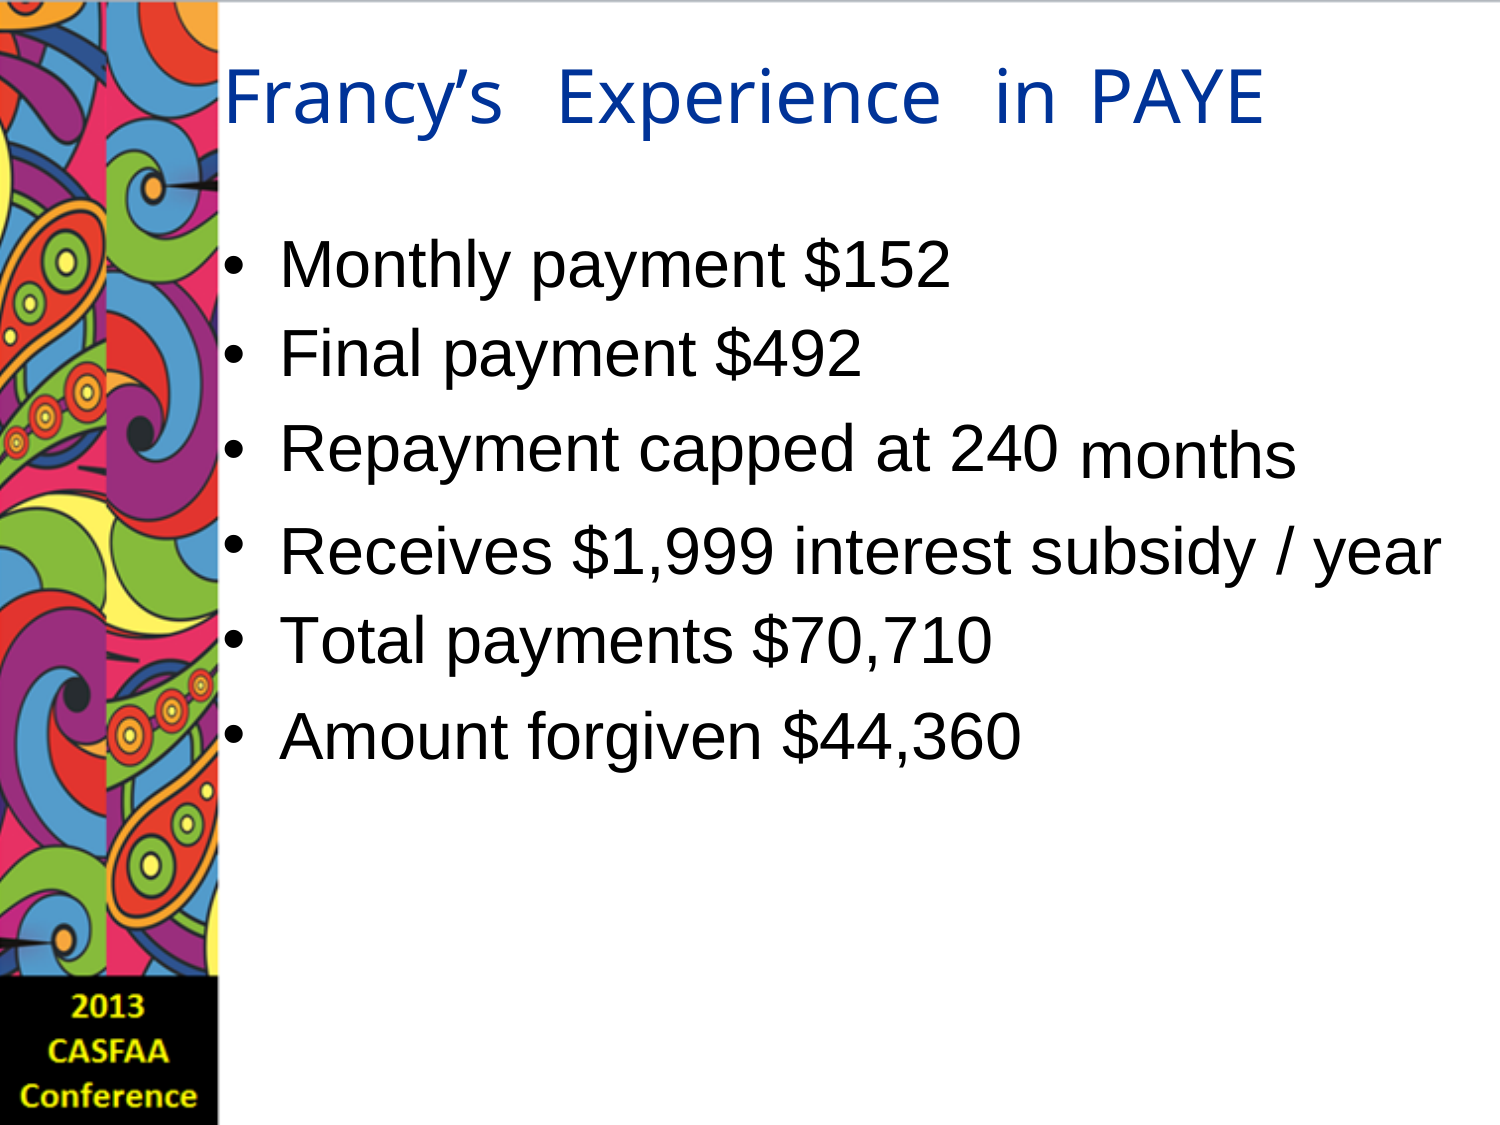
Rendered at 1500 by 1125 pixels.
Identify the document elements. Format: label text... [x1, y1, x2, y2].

text_box Receives $1,999 interest subsidy Total payments $70,710 Amount forgiven $44,360 [277, 517, 1270, 780]
text_box / [1273, 517, 1307, 589]
text_box year [1311, 517, 1455, 589]
picture [0, 0, 1500, 1125]
text_box • • • • • • [220, 230, 269, 783]
text_box Monthly payment $152 Final payment $492 Repayment capped at 240 [277, 230, 1074, 493]
text_box PAYE [1086, 59, 1287, 139]
text_box Francy’s [220, 59, 543, 139]
text_box Experience [553, 59, 981, 139]
text_box in [991, 59, 1076, 139]
text_box months [1077, 421, 1311, 493]
